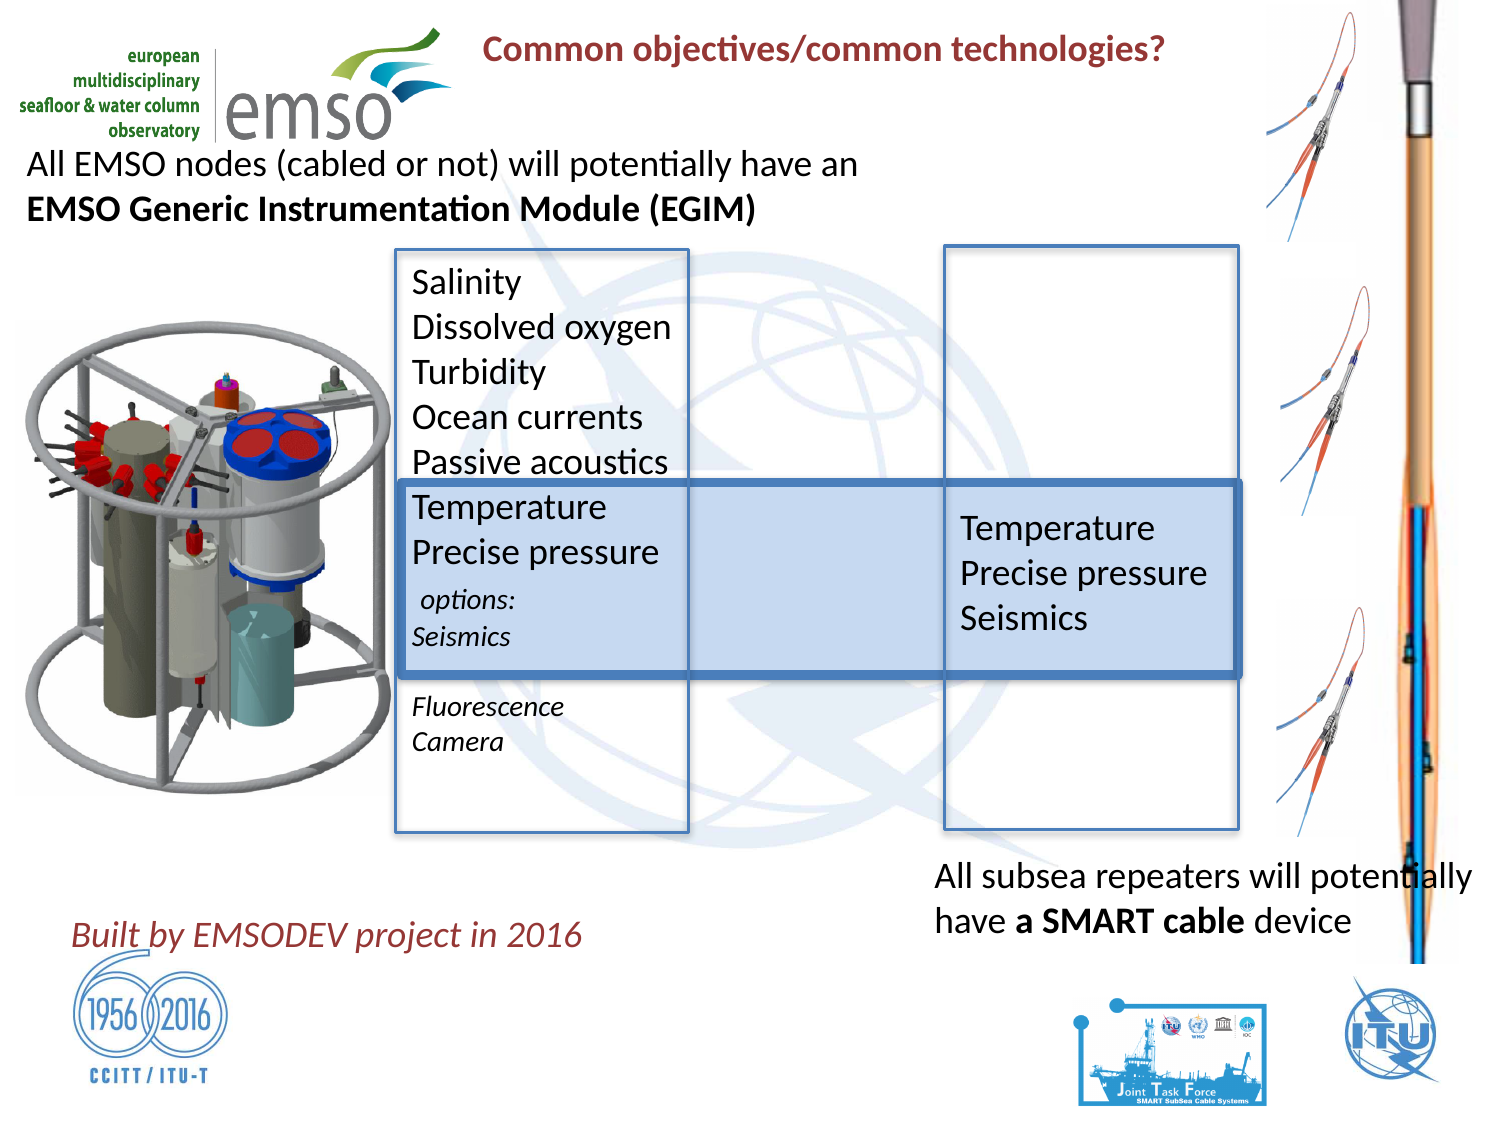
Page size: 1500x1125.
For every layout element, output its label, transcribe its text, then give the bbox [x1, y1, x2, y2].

text_box [944, 245, 1239, 429]
text_box [944, 540, 1239, 830]
text_box Common objectives/common technologies? [468, 16, 1182, 77]
text_box [395, 249, 690, 834]
text_box Built by EMSODEV project in 2016 [56, 902, 598, 963]
text_box All EMSO nodes (cabled or not) will potentially have an EMSO Generic Instrumentation Module (EGIM) [11, 131, 875, 237]
text_box [693, 482, 939, 676]
picture [0, 0, 1500, 1125]
text_box All subsea repeaters will potentially have a SMART cable device [919, 843, 1497, 949]
